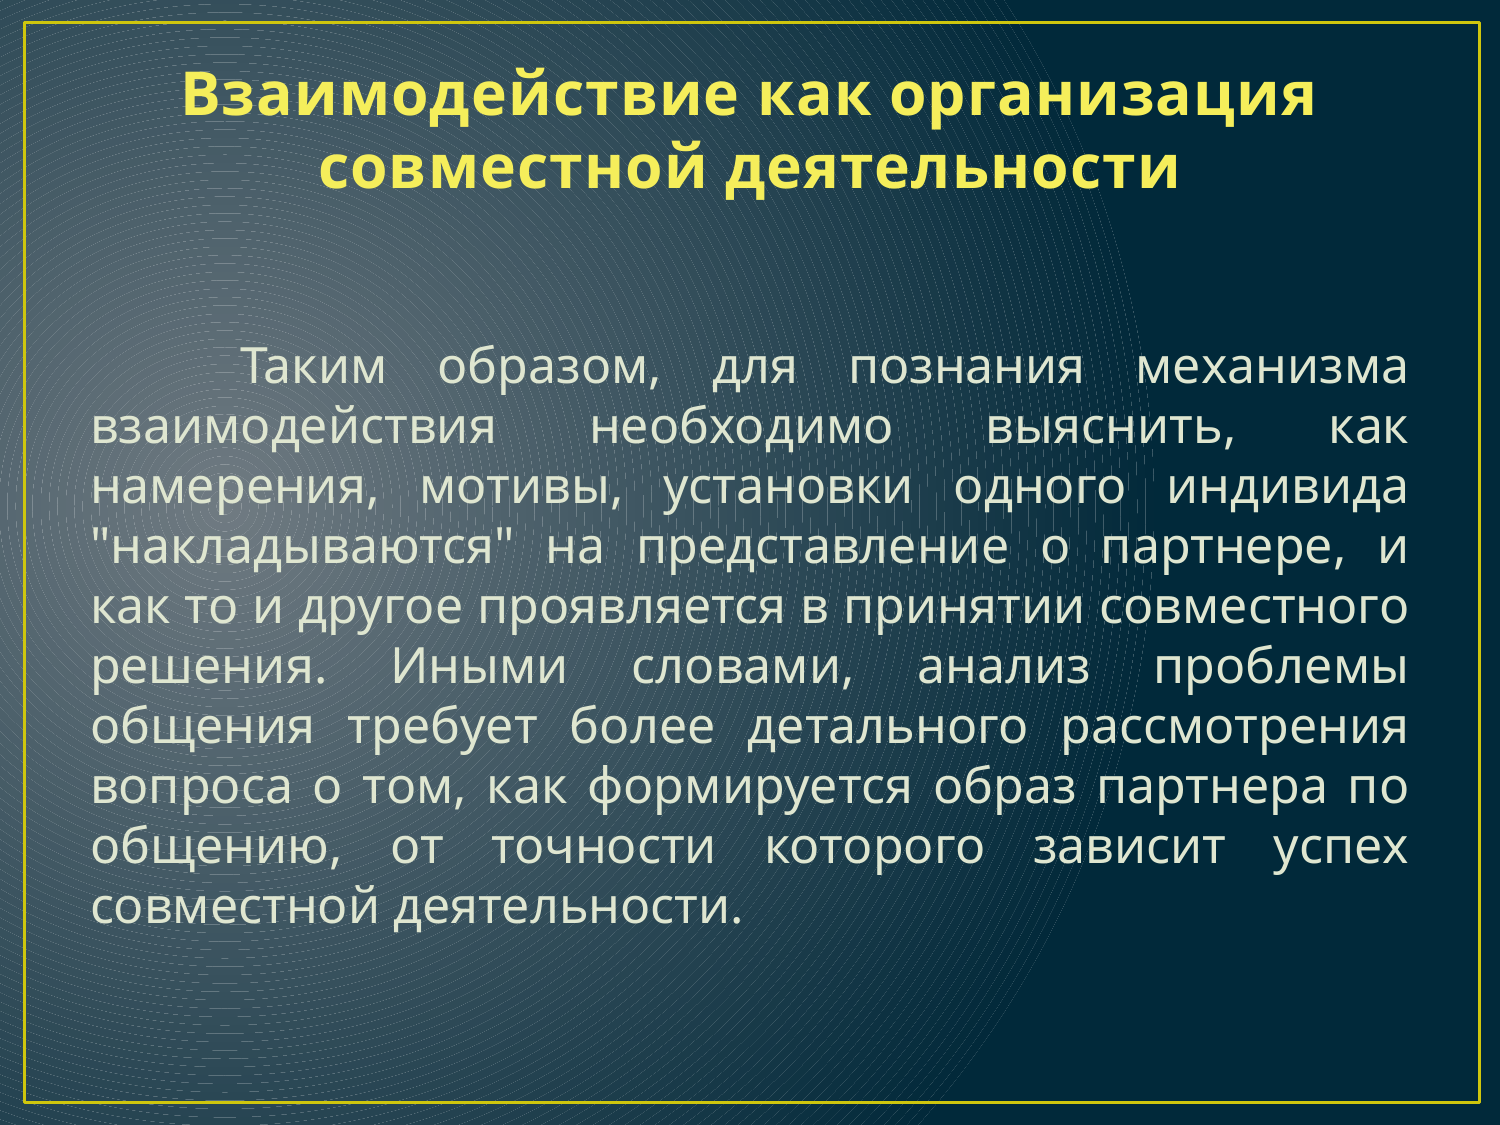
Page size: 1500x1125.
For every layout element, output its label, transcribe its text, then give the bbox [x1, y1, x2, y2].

list Таким образом, для познания механизма взаимодействия необходимо выяснить, как намерения, мотивы, установки одного индивида "накладываются" на представление о партнере, и как то и другое проявляется в принятии совместного решения. Иными словами, анализ проблемы общения требует более детального рассмотрения вопроса о том, как формируется образ партнера по общению, от точности которого зависит успех совместной деятельности. [75, 262, 1425, 1005]
title Взаимодействие как организация совместной деятельности [75, 45, 1425, 209]
